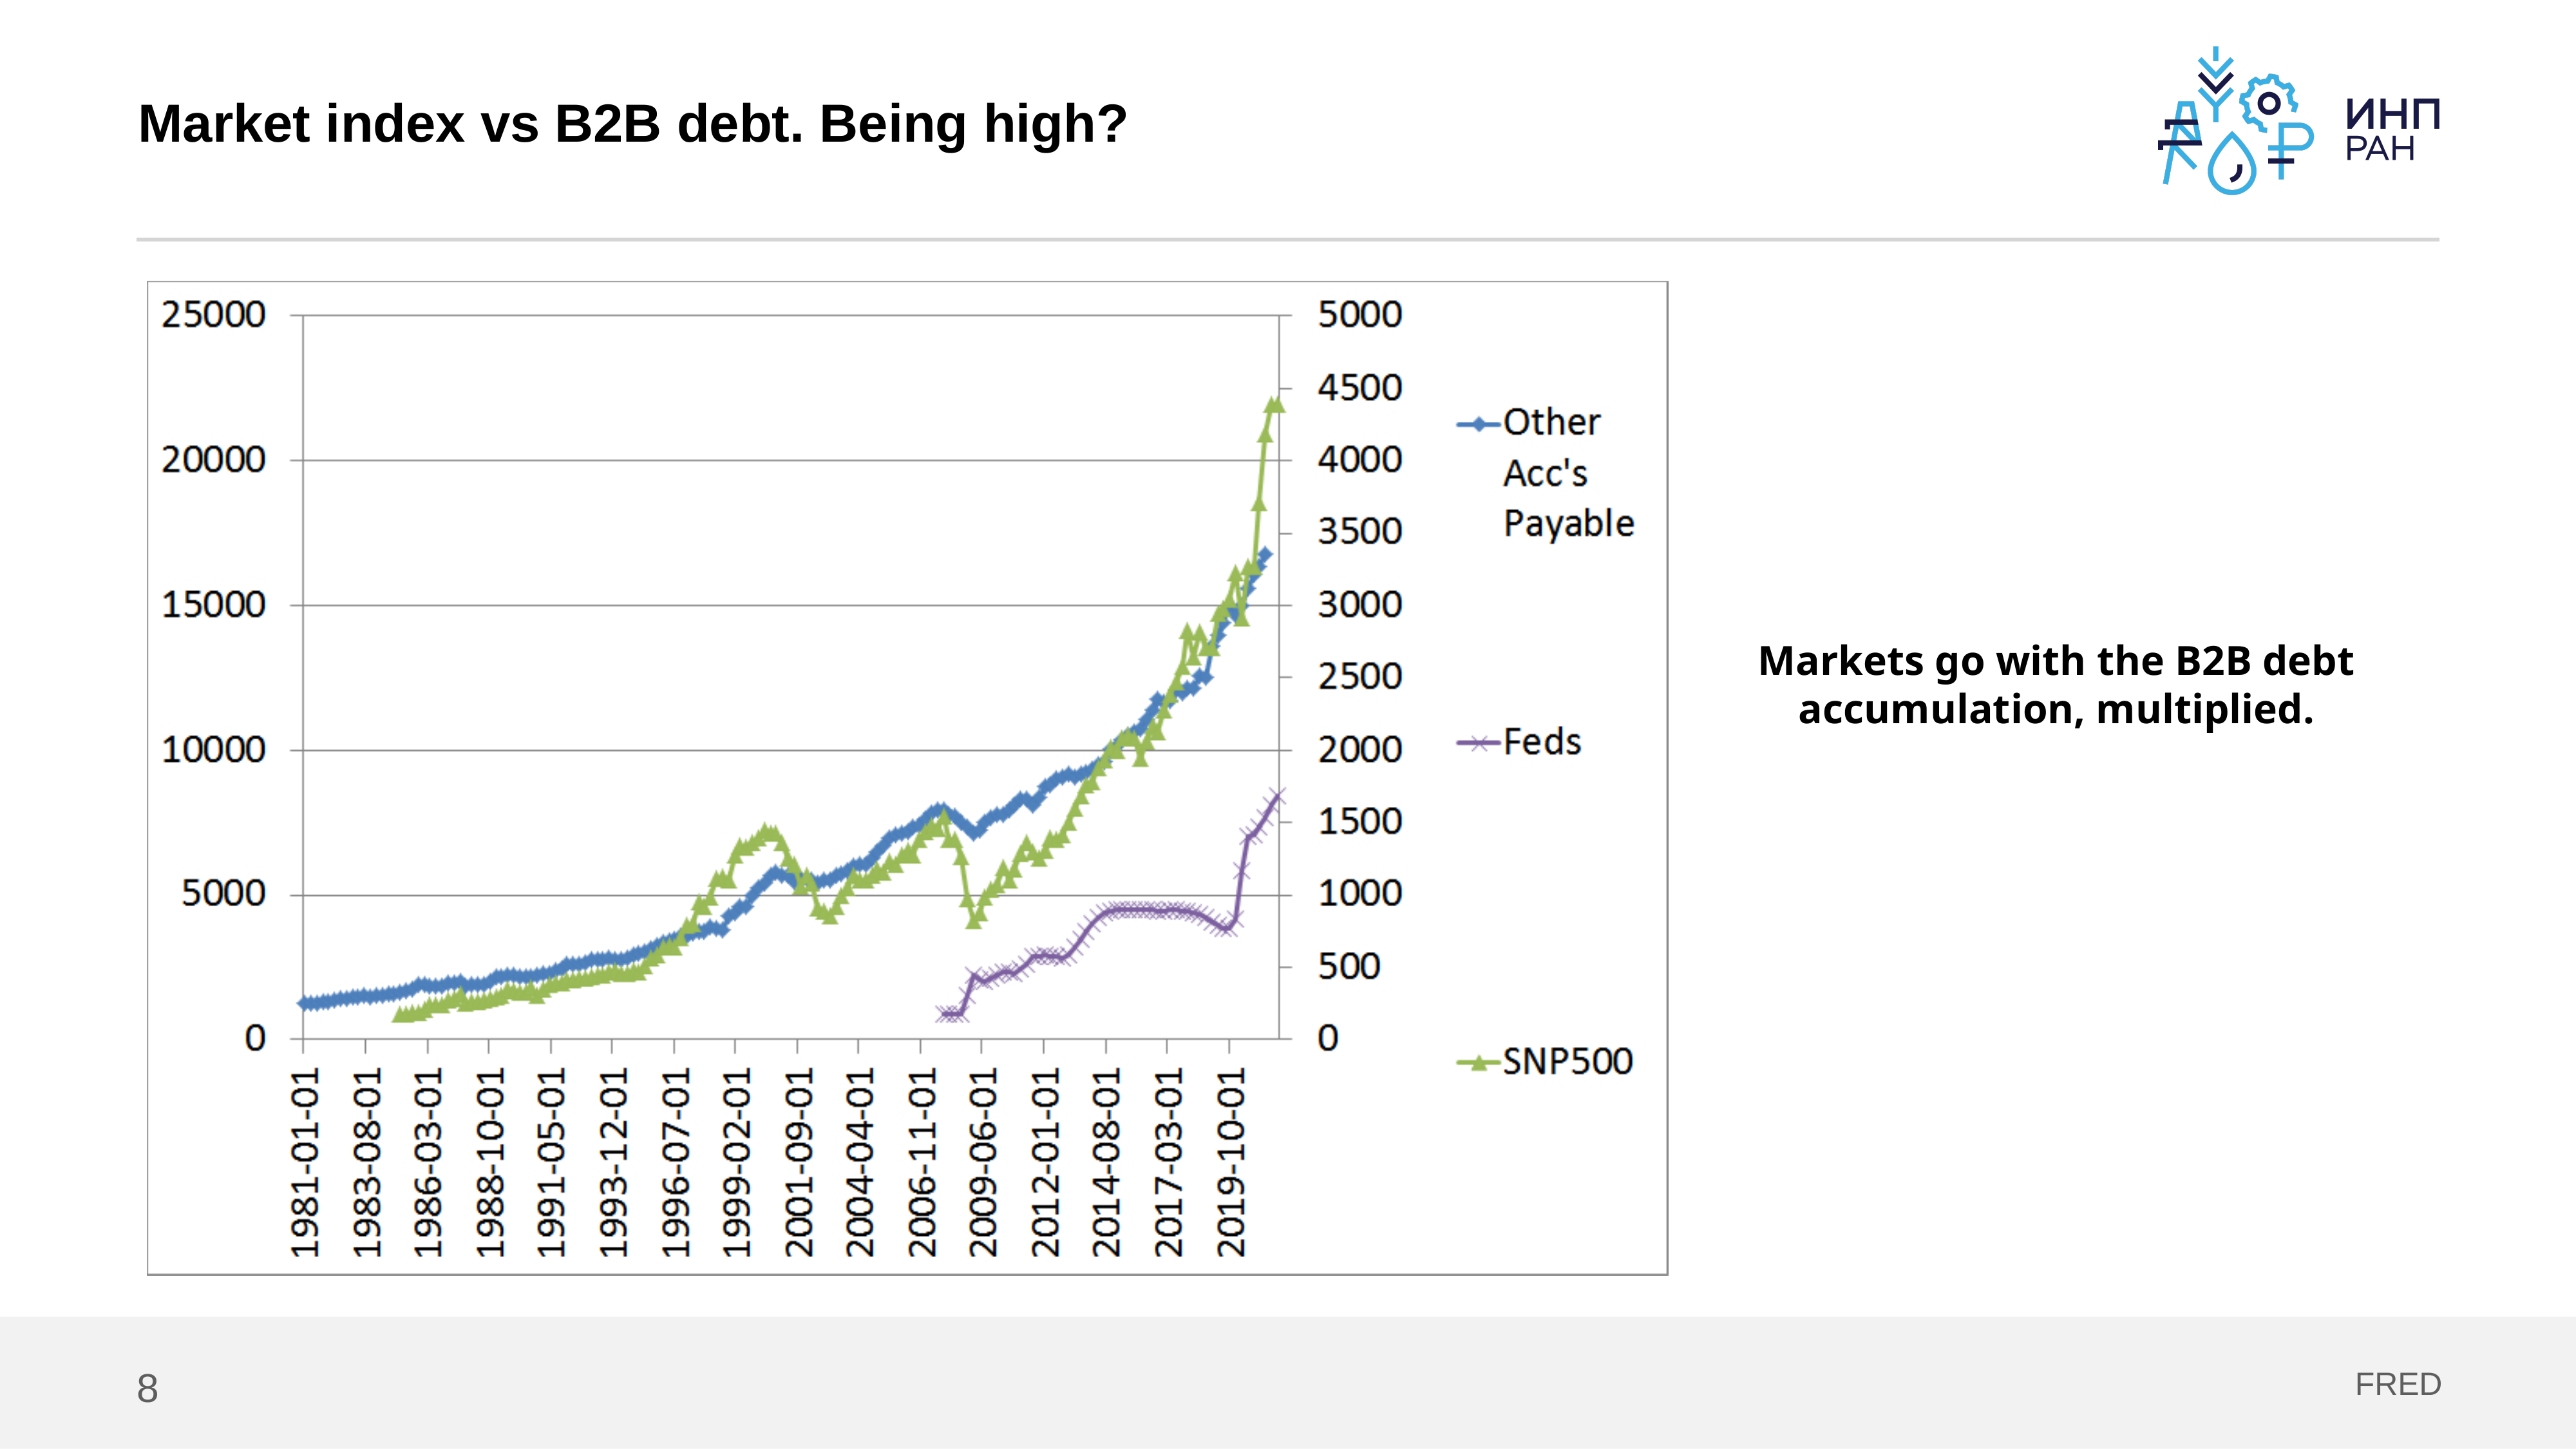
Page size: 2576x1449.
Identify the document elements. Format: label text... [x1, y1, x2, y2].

picture [146, 281, 1669, 1276]
list FRED [414, 1362, 2443, 1403]
text_box Markets go with the B2B debt accumulation, multiplied. [1734, 629, 2379, 834]
title Market index vs B2B debt. Being high? [138, 0, 2084, 242]
picture [2158, 46, 2439, 195]
slide_number 8 [136, 1361, 187, 1411]
